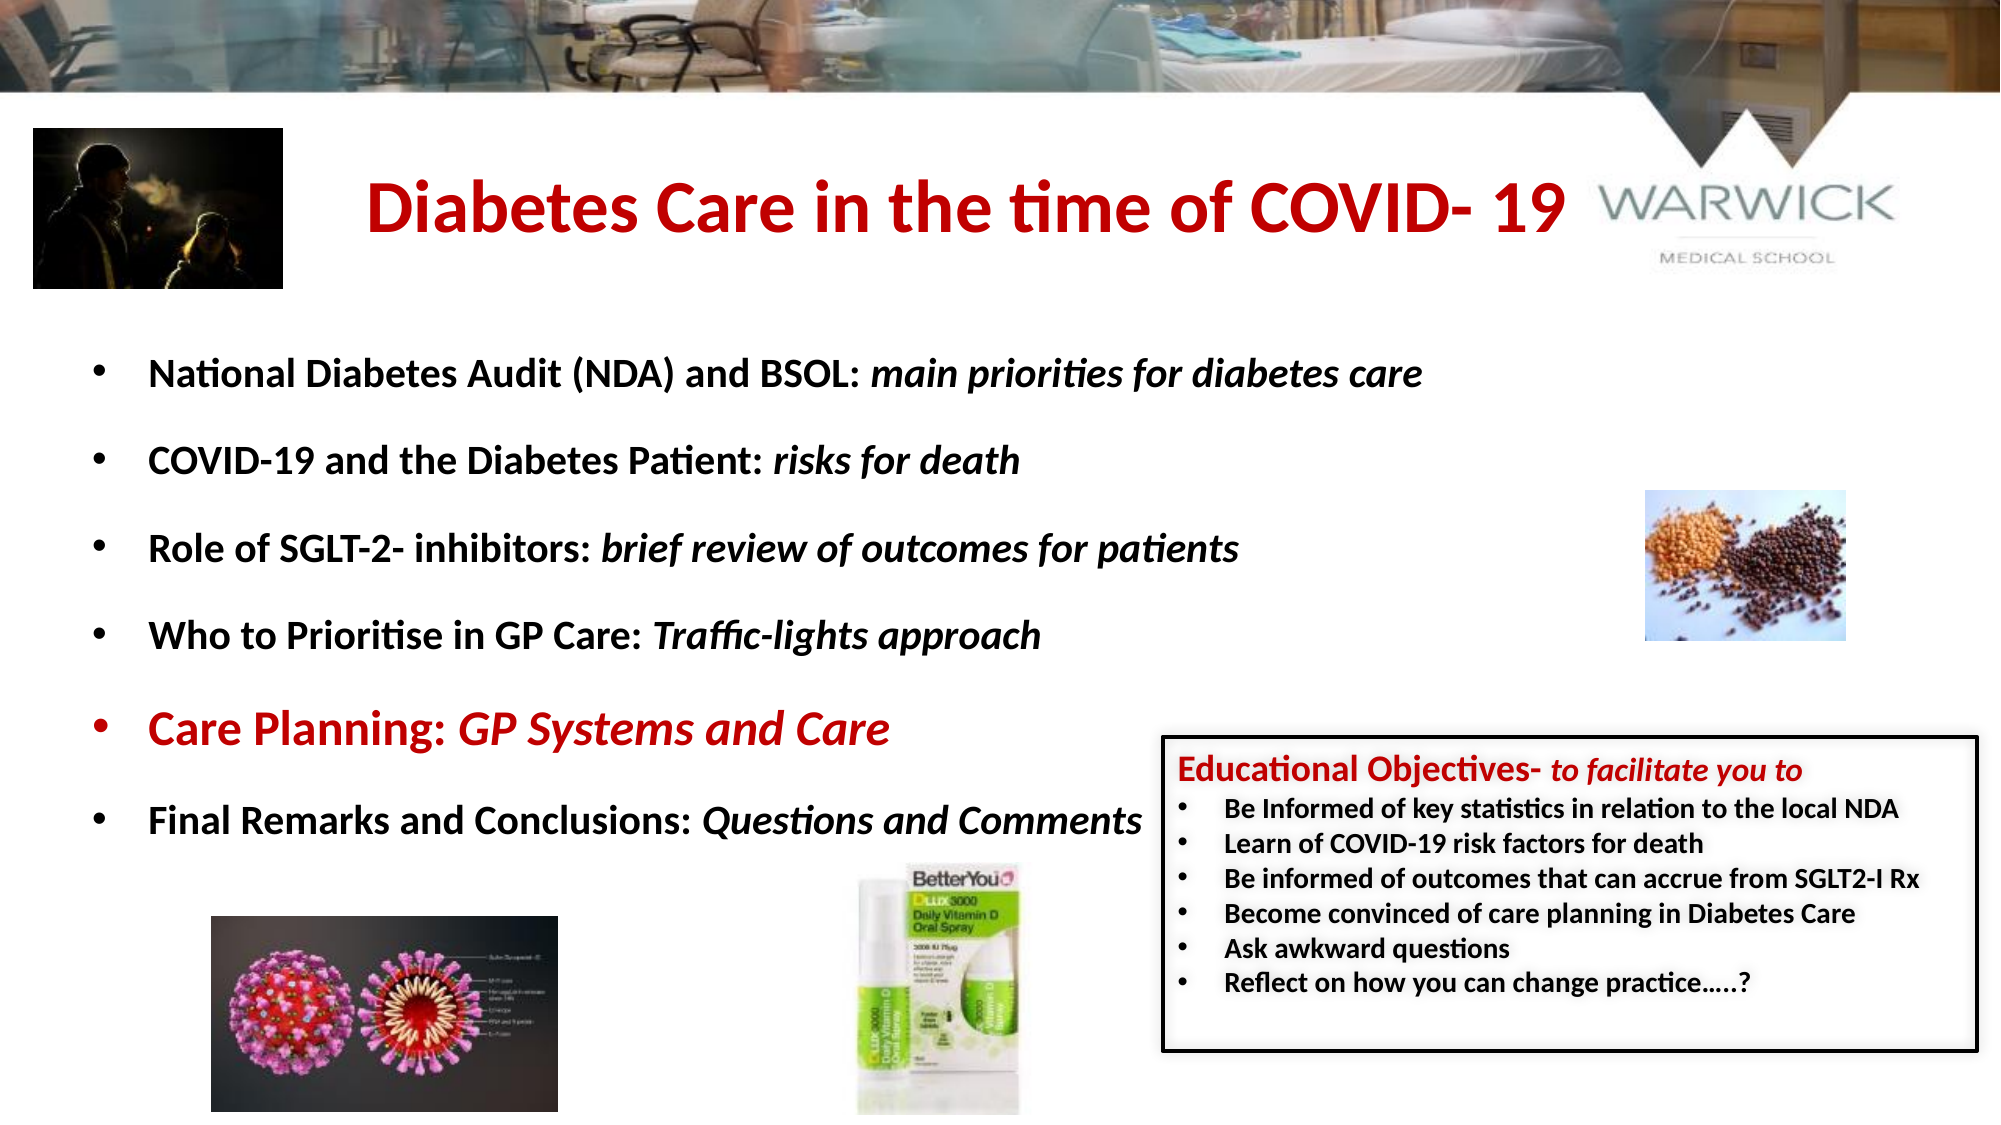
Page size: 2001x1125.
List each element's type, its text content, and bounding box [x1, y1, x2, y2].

text_box Educational Objectives- to facilitate you to Be Informed of key statistics in relation to the local NDA Learn of COVID-19 risk factors for death Be informed of outcomes that can accrue from SGLT2-I Rx Become convinced of care planning in Diabetes Care Ask awkward questions Reflect on how you can change practice…..? [1162, 736, 1977, 1052]
list National Diabetes Audit (NDA) and BSOL: main priorities for diabetes care COVID-19 and the Diabetes Patient: risks for death Role of SGLT-2- inhibitors: brief review of outcomes for patients Who to Prioritise in GP Care: Traffic-lights approach Care Planning: GP Systems and Care Final Remarks and Conclusions: Questions and Comments [77, 337, 1524, 933]
picture [0, 0, 2000, 1125]
